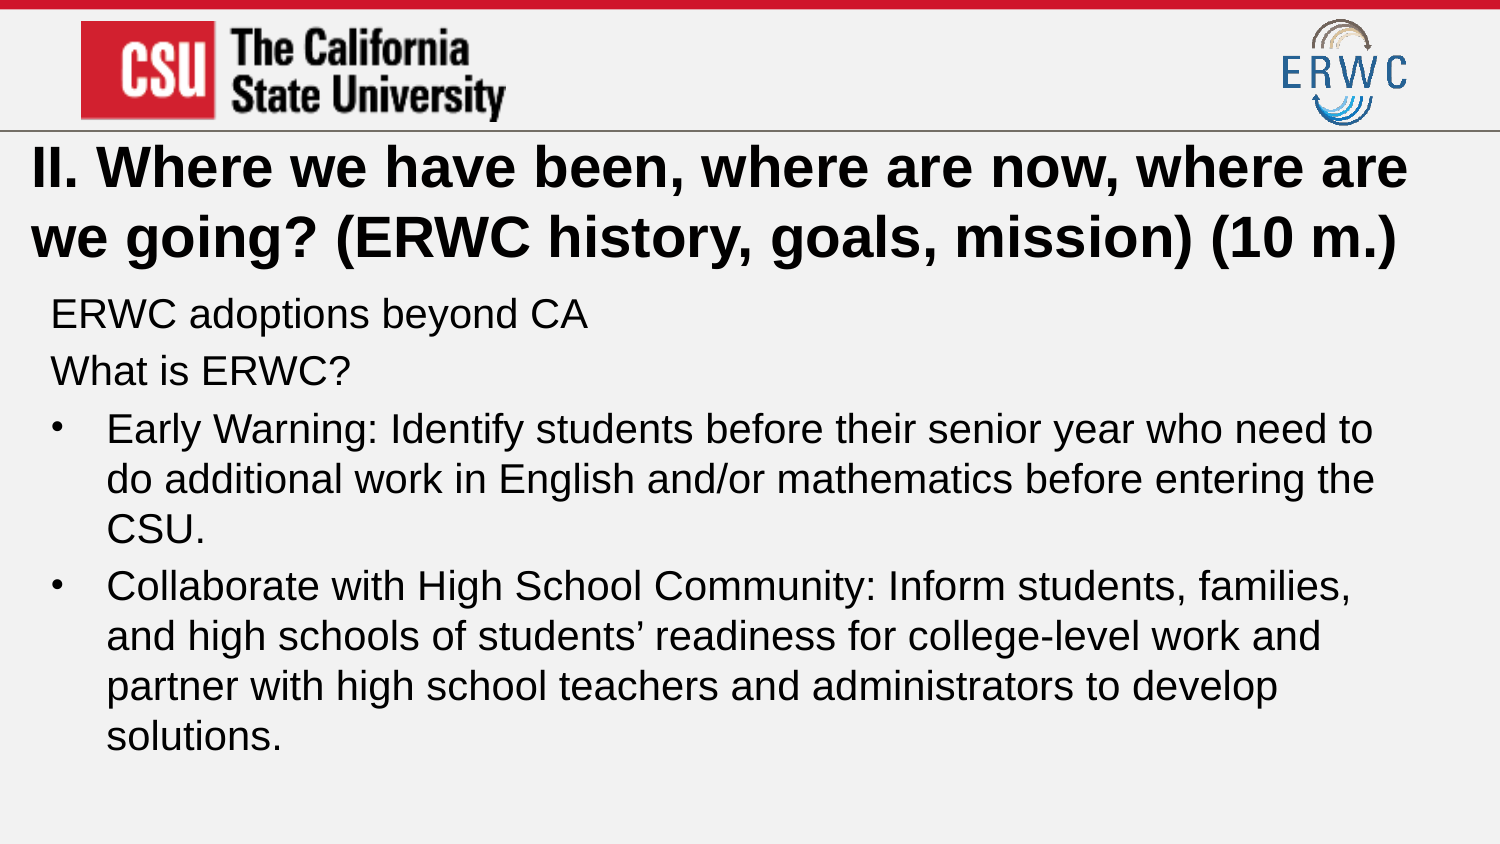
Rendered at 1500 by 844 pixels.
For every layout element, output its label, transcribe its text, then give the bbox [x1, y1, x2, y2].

title II. Where we have been, where are now, where are we going? (ERWC history, goals, mission) (10 m.) [16, 234, 1500, 347]
list ERWC adoptions beyond CA What is ERWC? Early Warning: Identify students before their senior year who need to do additional work in English and/or mathematics before entering the CSU. Collaborate with High School Community: Inform students, families, and high schools of students’ readiness for college-level work and partner with high school teachers and administrators to develop solutions. [16, 279, 1416, 742]
picture [81, 21, 506, 122]
picture [1267, 3, 1422, 141]
